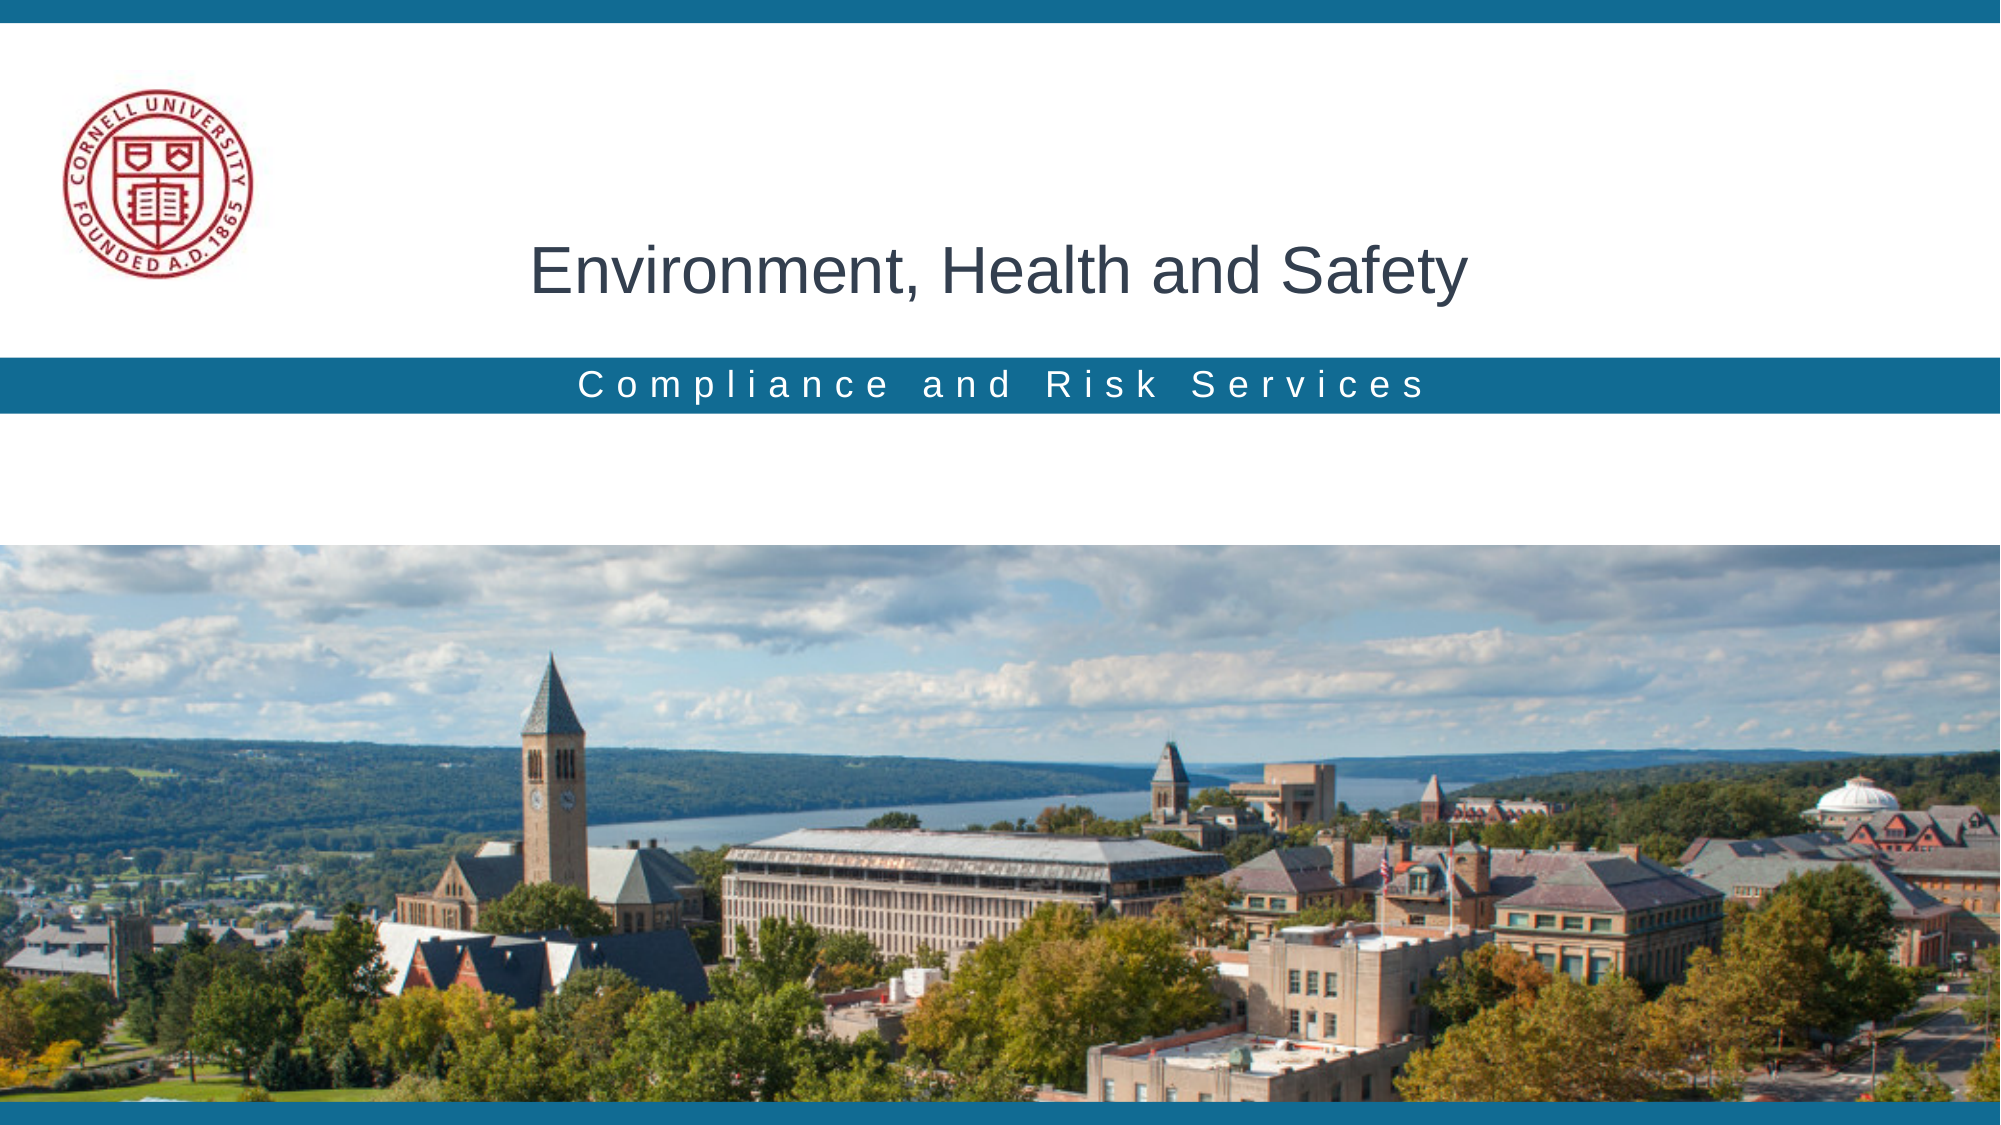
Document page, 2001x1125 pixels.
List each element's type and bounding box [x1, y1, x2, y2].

picture [0, 545, 2000, 1101]
picture [37, 70, 286, 299]
